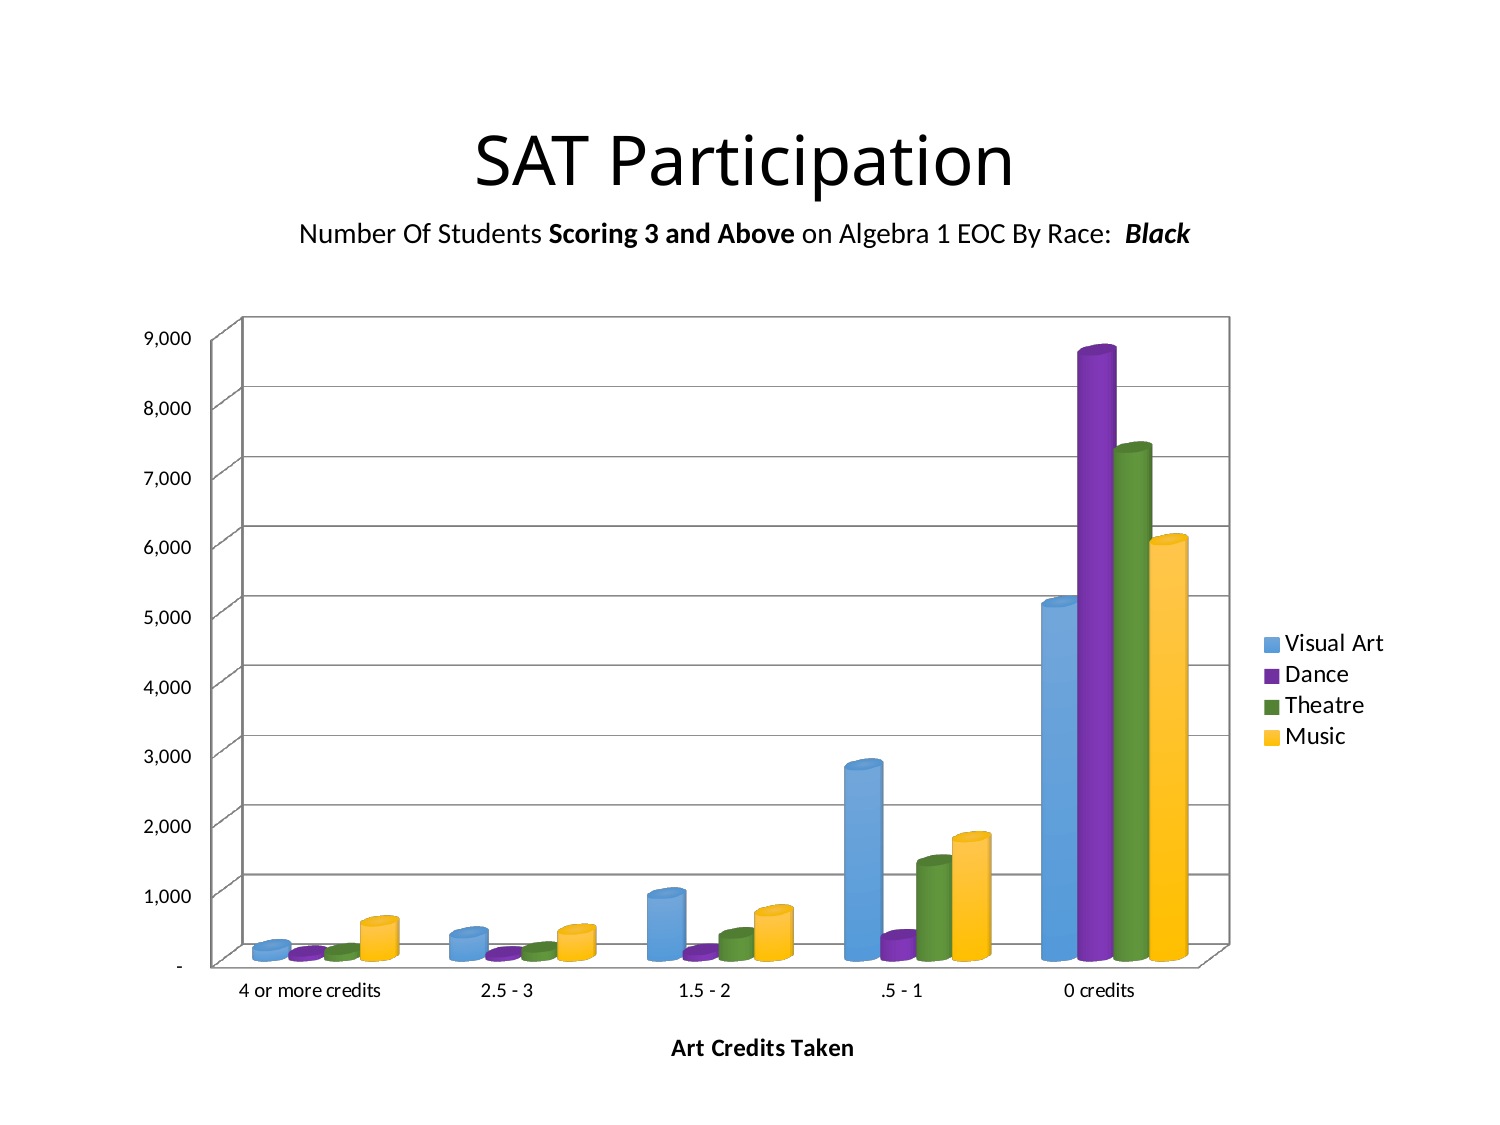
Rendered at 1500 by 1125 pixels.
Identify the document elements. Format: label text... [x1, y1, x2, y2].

text_box Number Of Students Scoring 3 and Above on Algebra 1 EOC By Race: Black [136, 207, 1353, 257]
chart [112, 300, 1405, 1084]
text_box SAT Participation [239, 87, 1252, 207]
